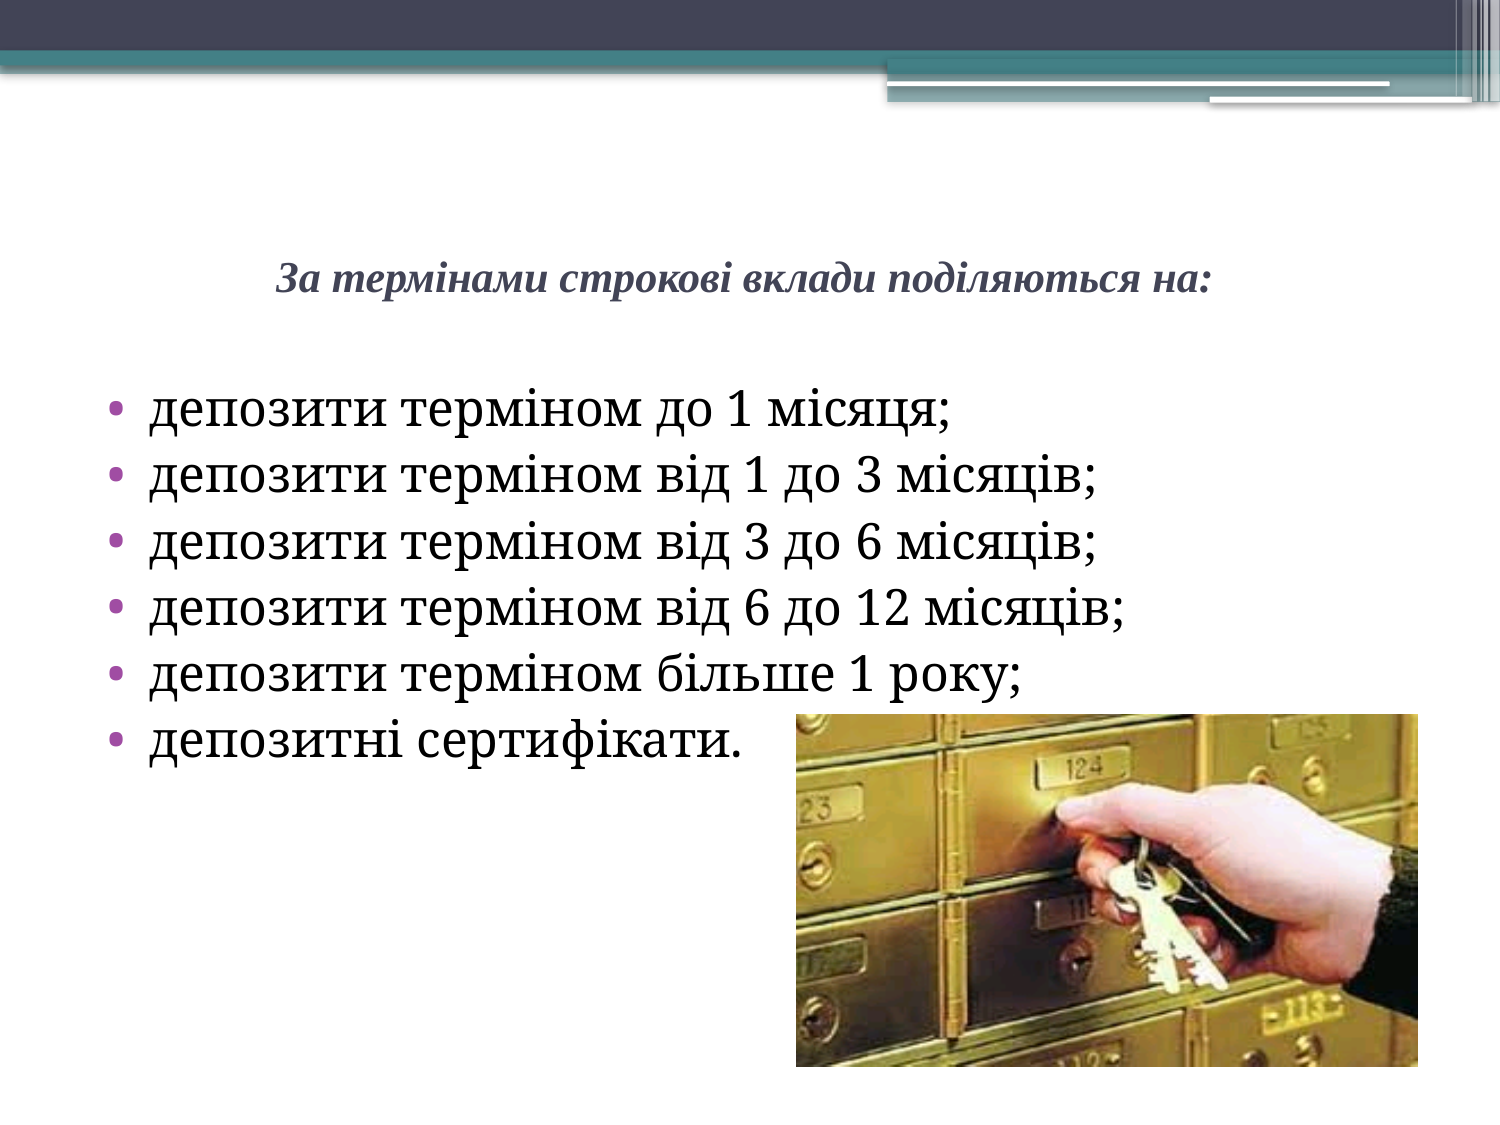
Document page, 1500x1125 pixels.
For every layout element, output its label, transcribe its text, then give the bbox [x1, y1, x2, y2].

list депозити терміном до 1 місяця; депозити терміном від 1 до 3 місяців; депозити терміном від 3 до 6 місяців; депозити терміном від 6 до 12 місяців; депозити терміном більше 1 року; депозитні сертифікати. [75, 369, 1425, 1079]
title За термінами строкові вклади поділяються на: [70, 187, 1421, 363]
picture [796, 714, 1419, 1067]
